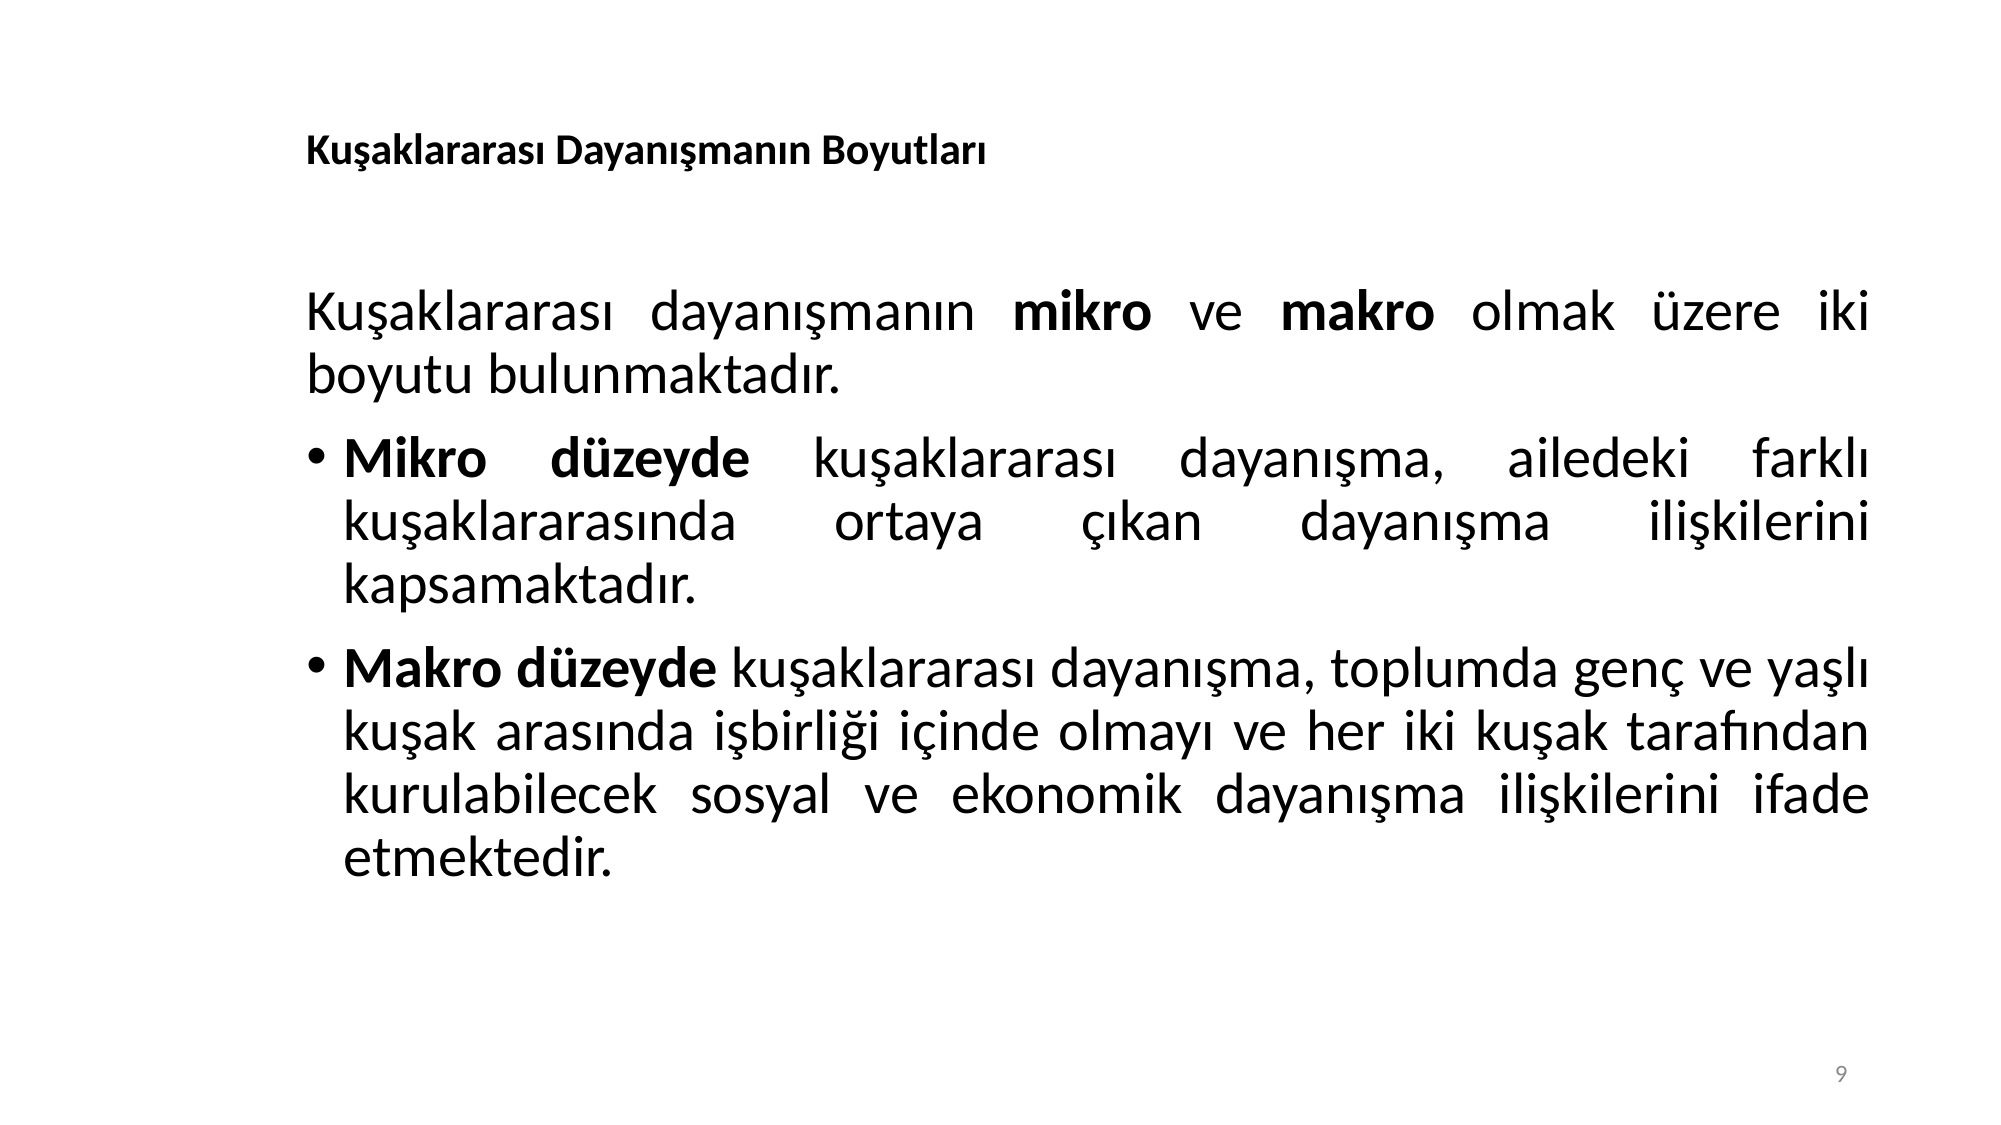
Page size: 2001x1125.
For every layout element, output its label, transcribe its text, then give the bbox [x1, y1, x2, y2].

title Kuşaklararası Dayanışmanın Boyutları [291, 76, 1913, 183]
list Kuşaklararası dayanışmanın mikro ve makro olmak üzere iki boyutu bulunmaktadır. Mikro düzeyde kuşaklararası dayanışma, ailedeki farklı kuşaklararasında ortaya çıkan dayanışma ilişkilerini kapsamaktadır. Makro düzeyde kuşaklararası dayanışma, toplumda genç ve yaşlı kuşak arasında işbirliği içinde olmayı ve her iki kuşak tarafından kurulabilecek sosyal ve ekonomik dayanışma ilişkilerini ifade etmektedir. [291, 182, 1886, 1035]
slide_number 9 [1412, 1042, 1863, 1103]
